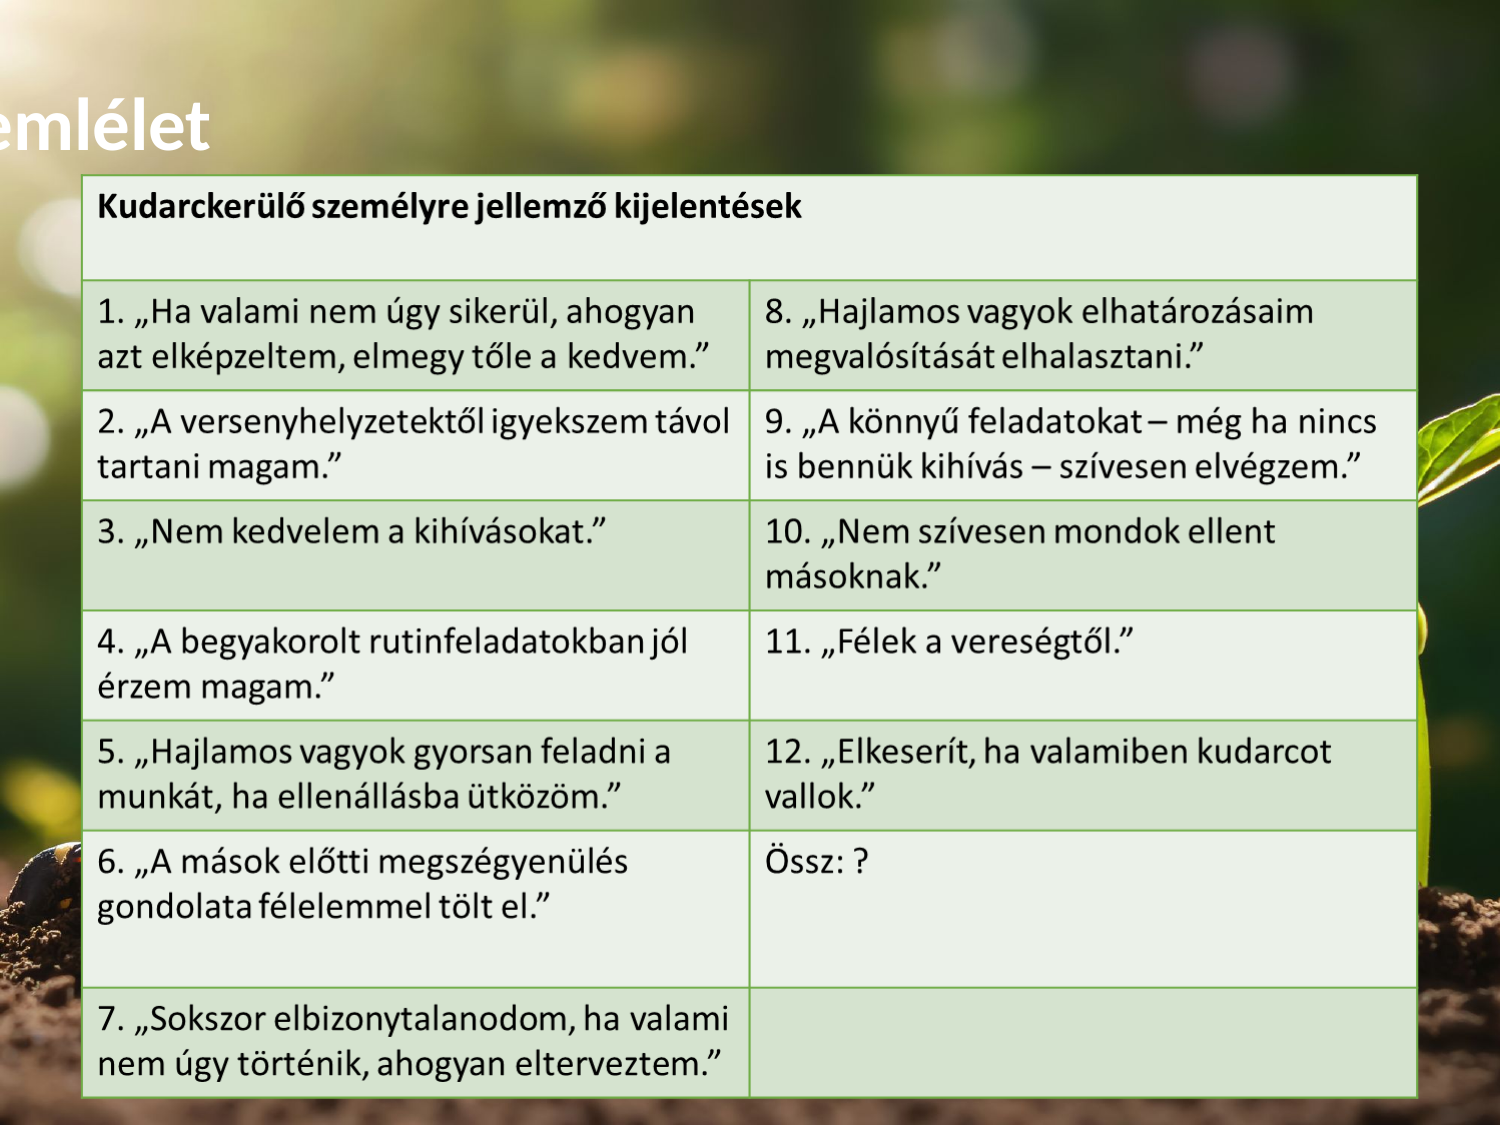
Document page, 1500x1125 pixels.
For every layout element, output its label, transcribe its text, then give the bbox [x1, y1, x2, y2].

picture [0, 0, 1500, 1125]
title Rögzült szemlélet [0, 68, 1155, 171]
